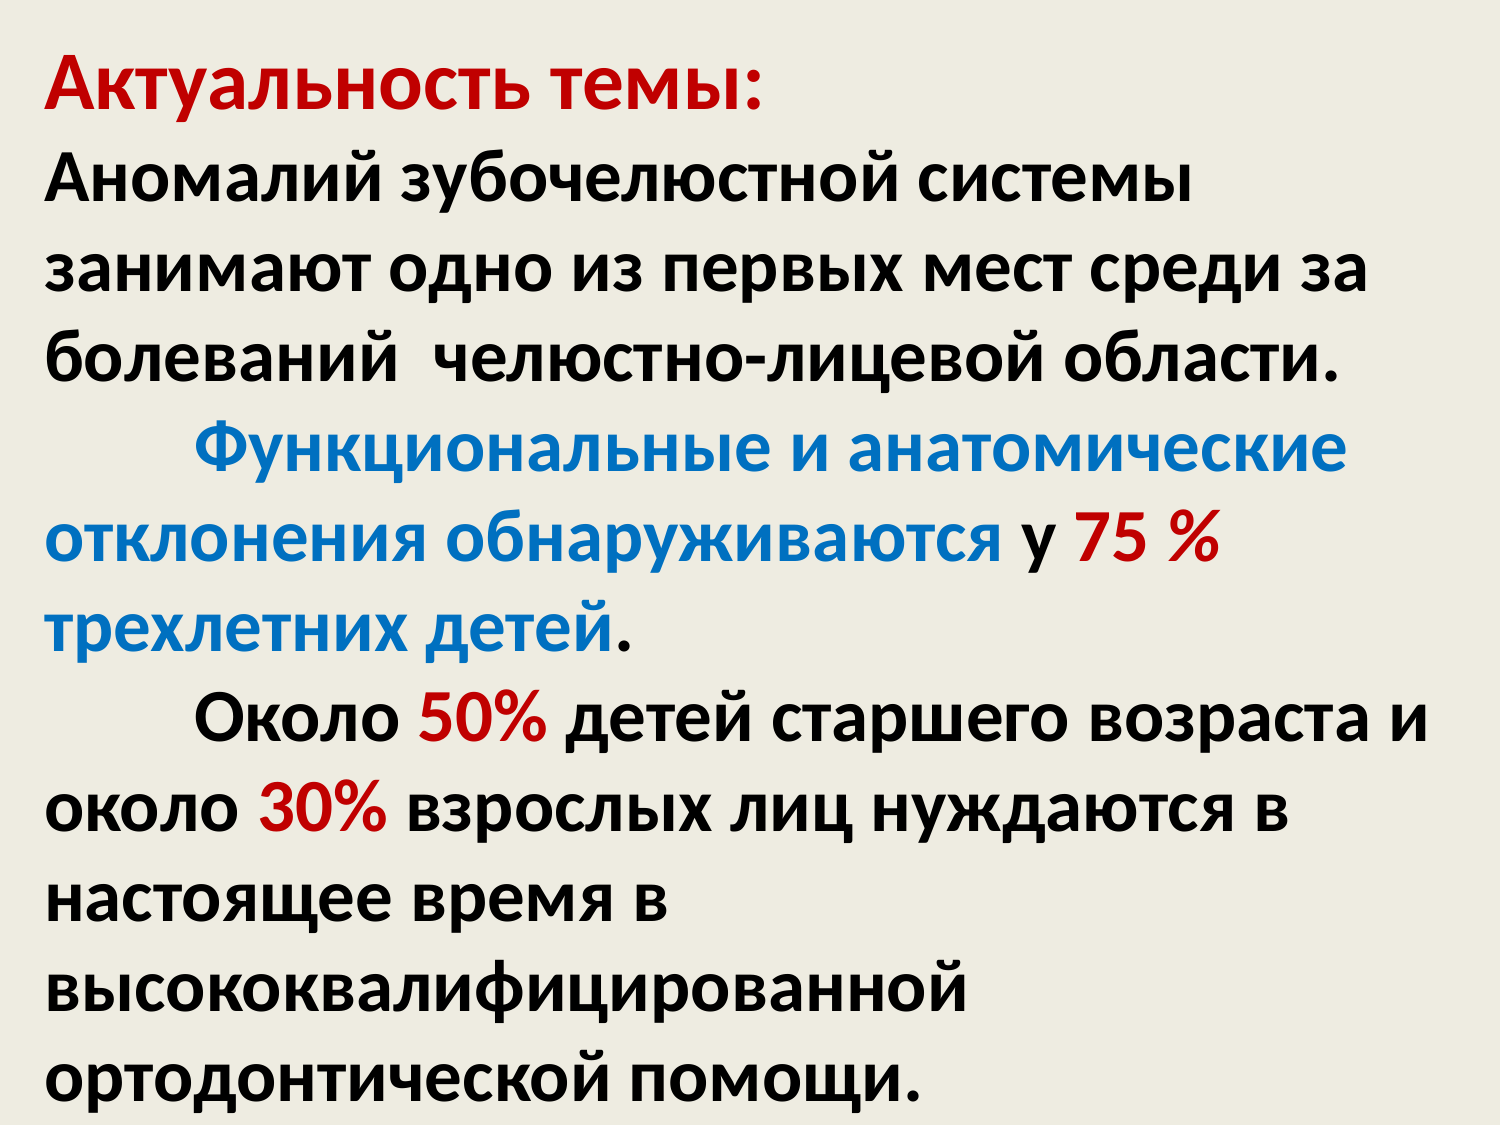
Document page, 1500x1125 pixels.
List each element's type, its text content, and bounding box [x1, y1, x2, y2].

text_box Актуальность темы: Аномалий зубочелюстной системы занимают одно из первых мест среди за­болеваний челюстно-лицевой области. Функциональные и анатомические отклонения обнаружива­ются у 75 % трехлетних детей. Около 50% детей старшего возраста и около 30% взрослых лиц нуждаются в настоящее время в высококвалифицированной ортодонтической помощи. [29, 19, 1500, 1125]
